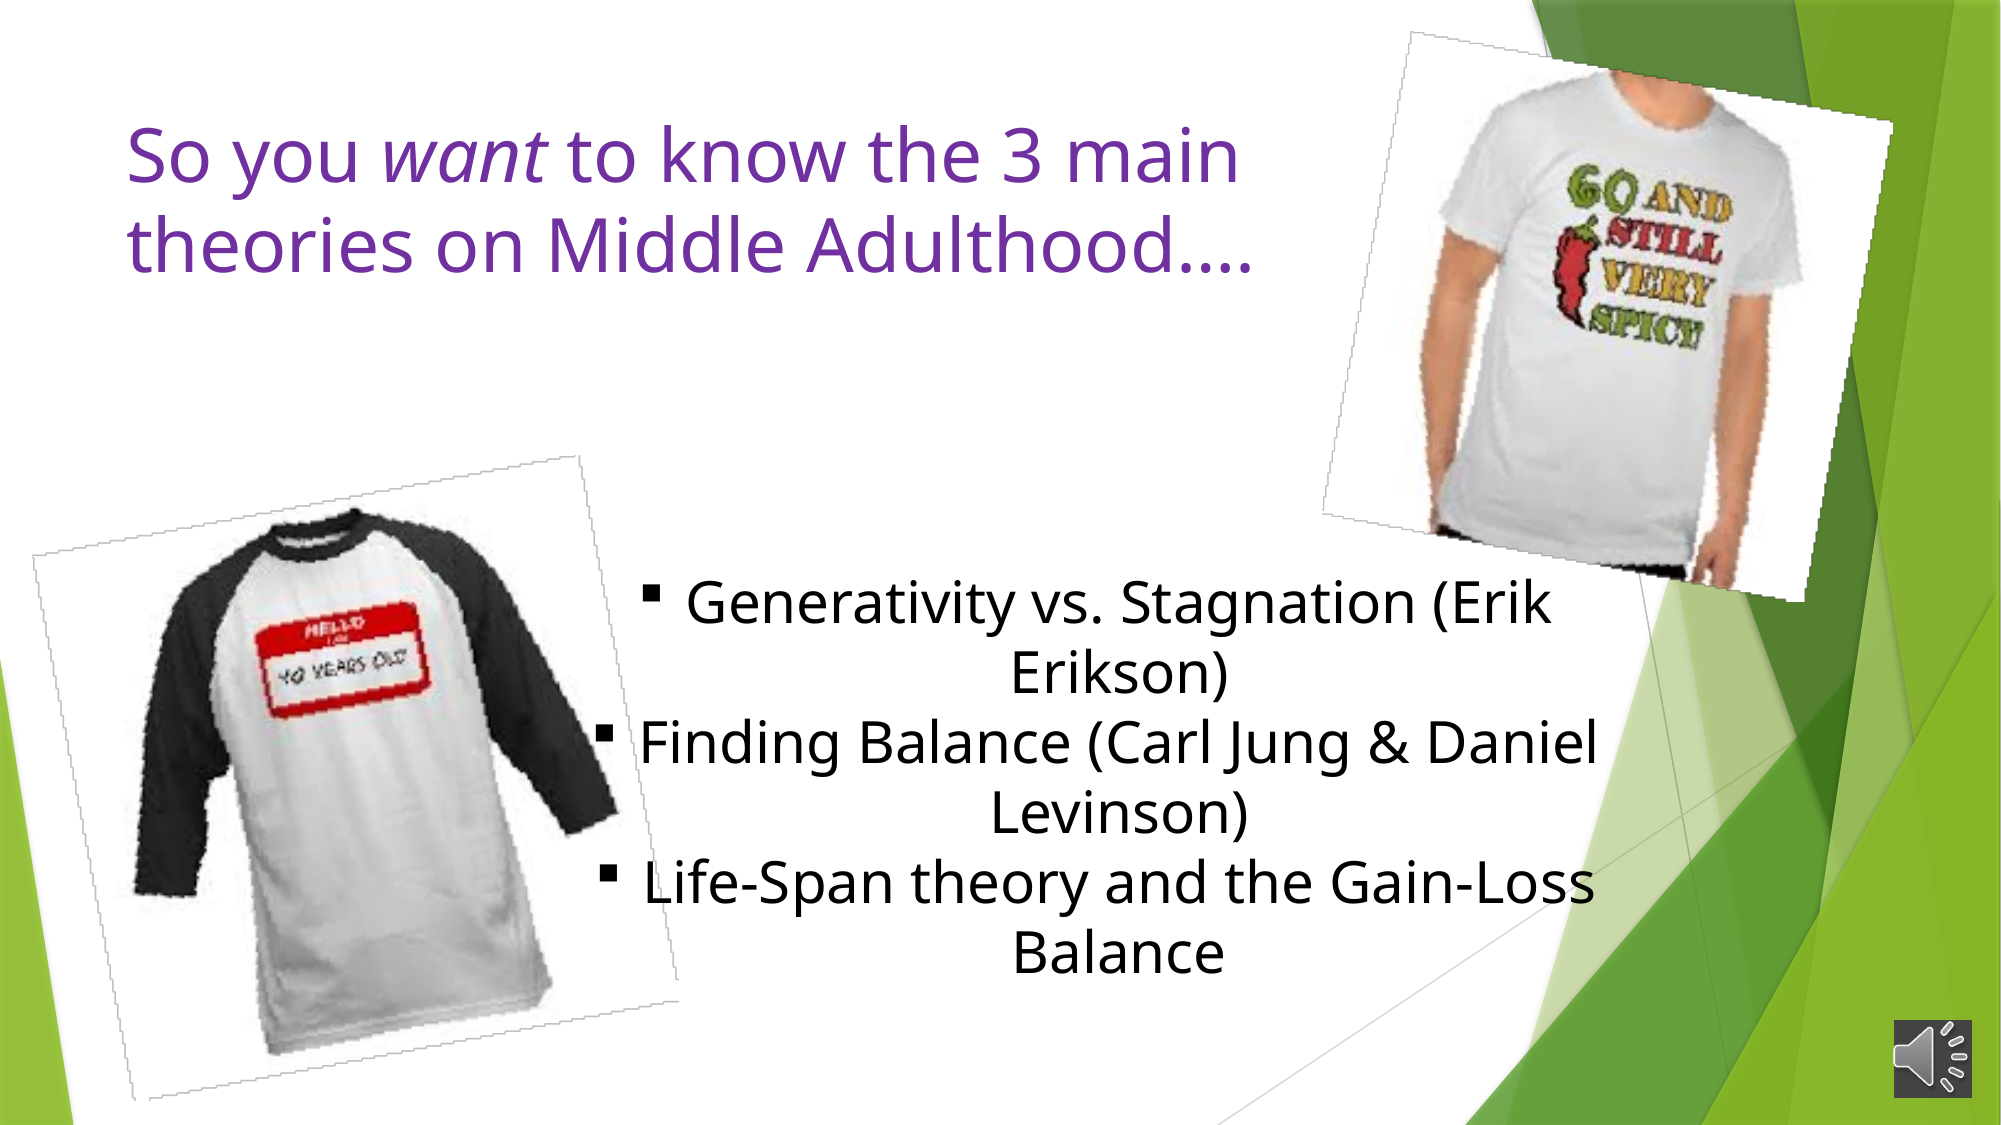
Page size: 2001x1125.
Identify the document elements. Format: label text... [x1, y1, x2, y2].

title So you want to know the 3 main theories on Middle Adulthood…. [111, 99, 1357, 316]
picture [32, 455, 633, 1101]
picture [1892, 1018, 1974, 1100]
text_box Generativity vs. Stagnation (Erik Erikson) Finding Balance (Carl Jung & Daniel Levinson) Life-Span theory and the Gain-Loss Balance [634, 558, 1645, 1063]
picture [1322, 33, 1893, 602]
